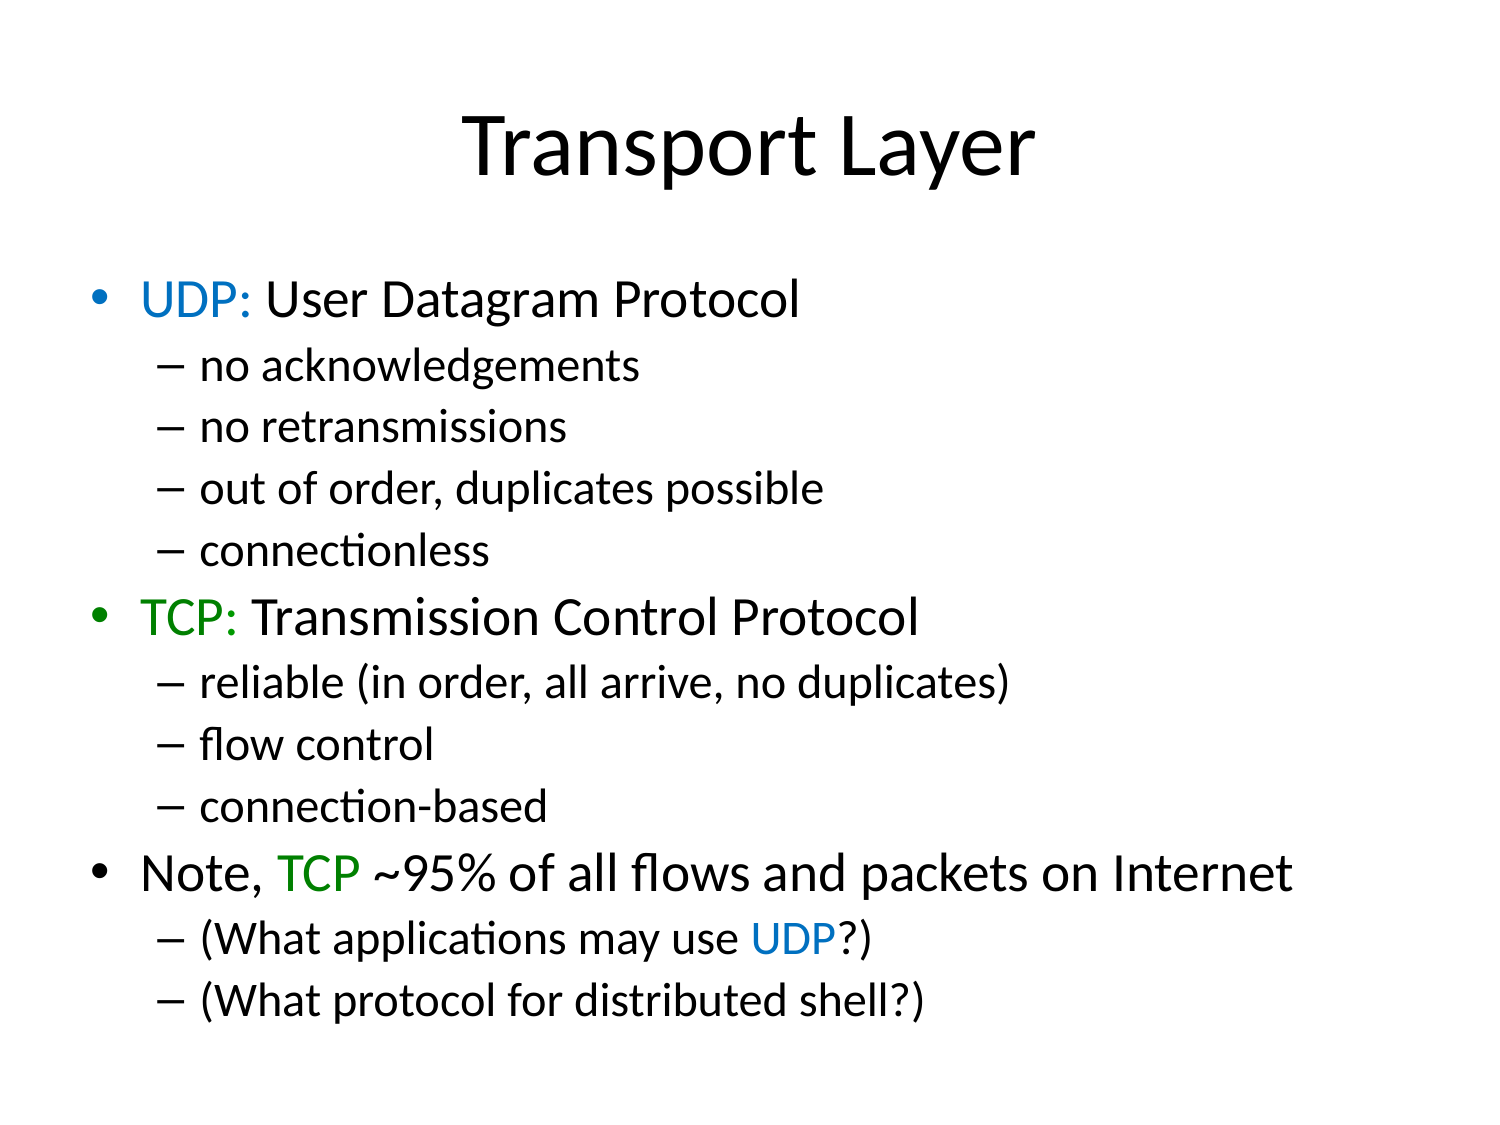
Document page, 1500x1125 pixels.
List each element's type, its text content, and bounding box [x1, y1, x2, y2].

list UDP: User Datagram Protocol no acknowledgements no retransmissions out of order, duplicates possible connectionless TCP: Transmission Control Protocol reliable (in order, all arrive, no duplicates) flow control connection-based Note, TCP ~95% of all flows and packets on Internet (What applications may use UDP?) (What protocol for distributed shell?) [75, 262, 1475, 1038]
title Transport Layer [75, 45, 1425, 233]
